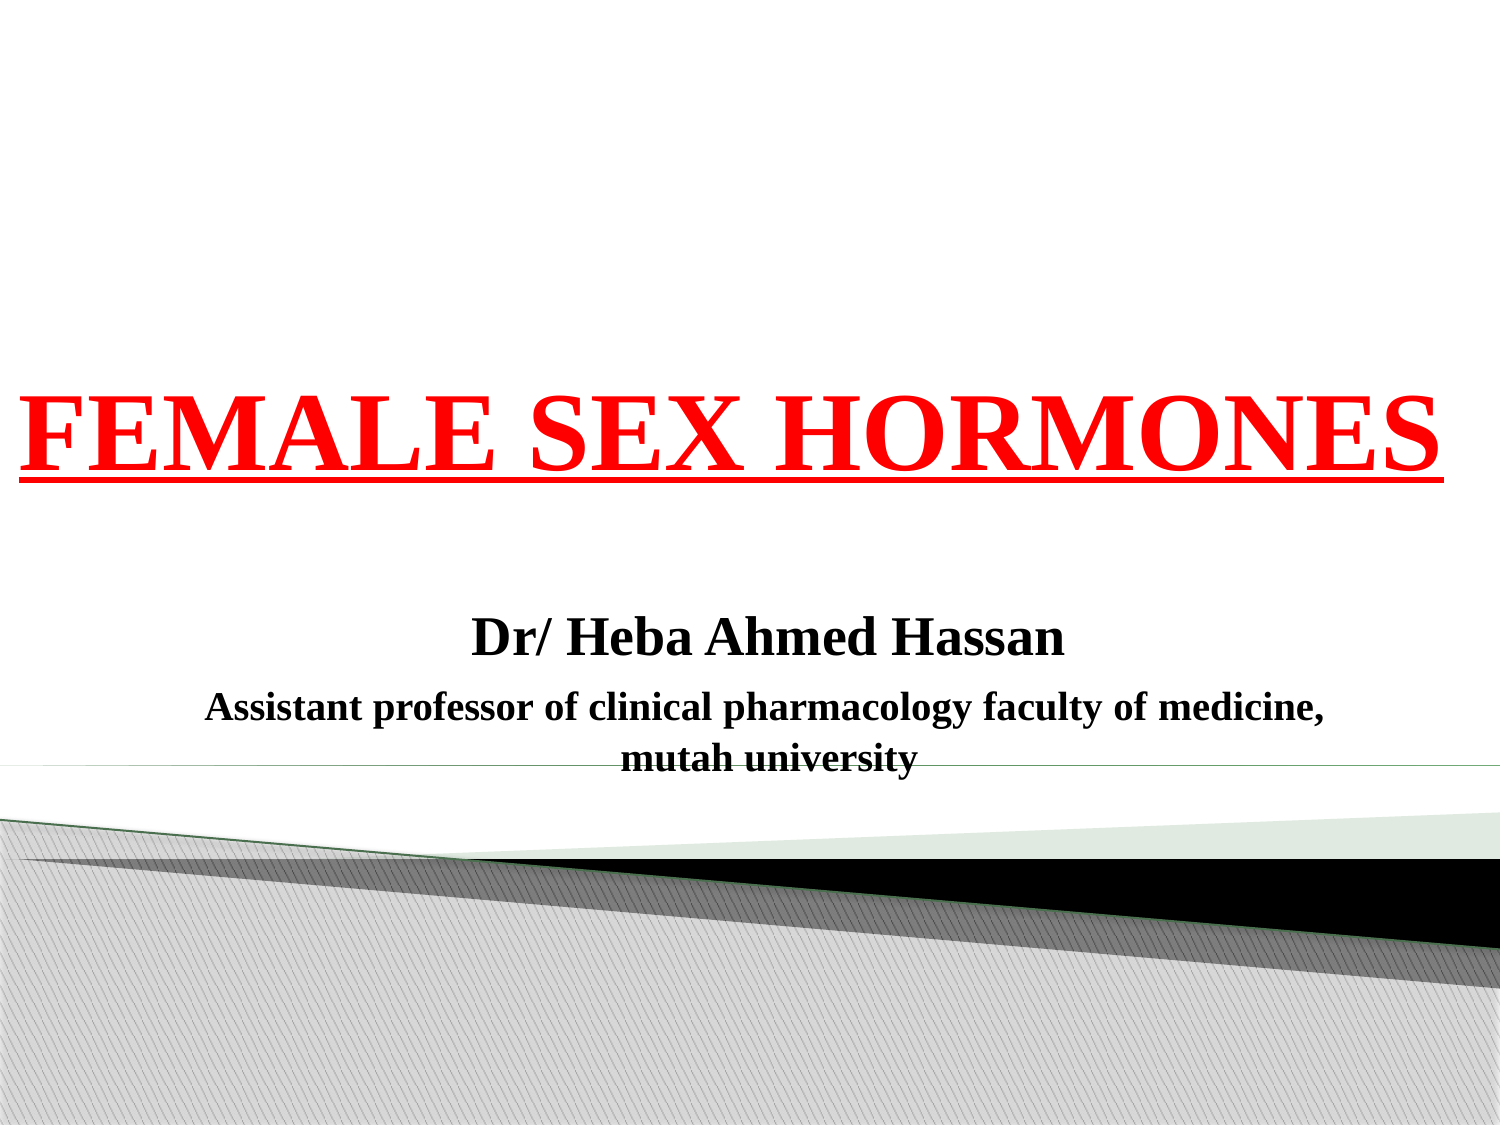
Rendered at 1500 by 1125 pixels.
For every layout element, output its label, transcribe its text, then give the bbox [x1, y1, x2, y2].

subtitle Dr/ Heba Ahmed Hassan Assistant professor of clinical pharmacology faculty of medicine, mutah university [150, 592, 1388, 790]
title FEMALE SEX HORMONES [0, 287, 1463, 501]
picture [5, 859, 1500, 989]
